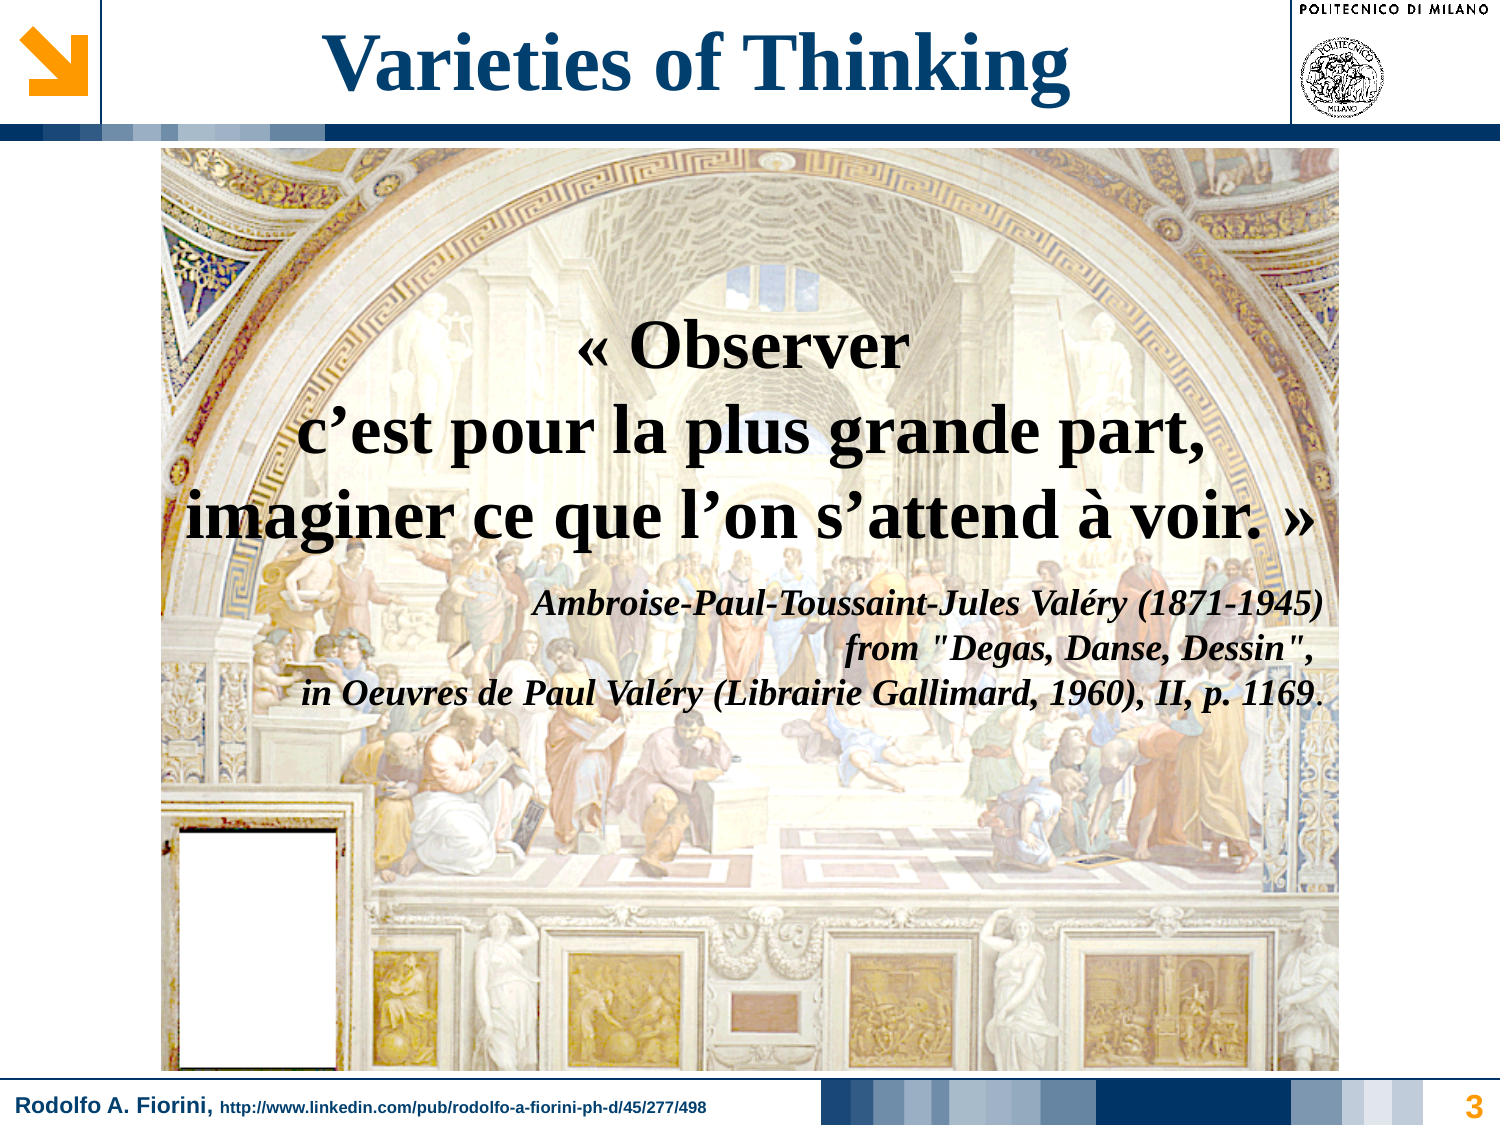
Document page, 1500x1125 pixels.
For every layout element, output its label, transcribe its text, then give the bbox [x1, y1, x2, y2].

picture [0, 0, 1500, 141]
picture [0, 1078, 1500, 1125]
slide_number 3 [1465, 1084, 1500, 1125]
text_box Varieties of Thinking [100, 7, 1294, 108]
picture [161, 148, 1339, 1072]
text_box Rodolfo A. Fiorini, http://www.linkedin.com/pub/rodolfo-a-fiorini-ph-d/45/277/498 [0, 1083, 798, 1125]
